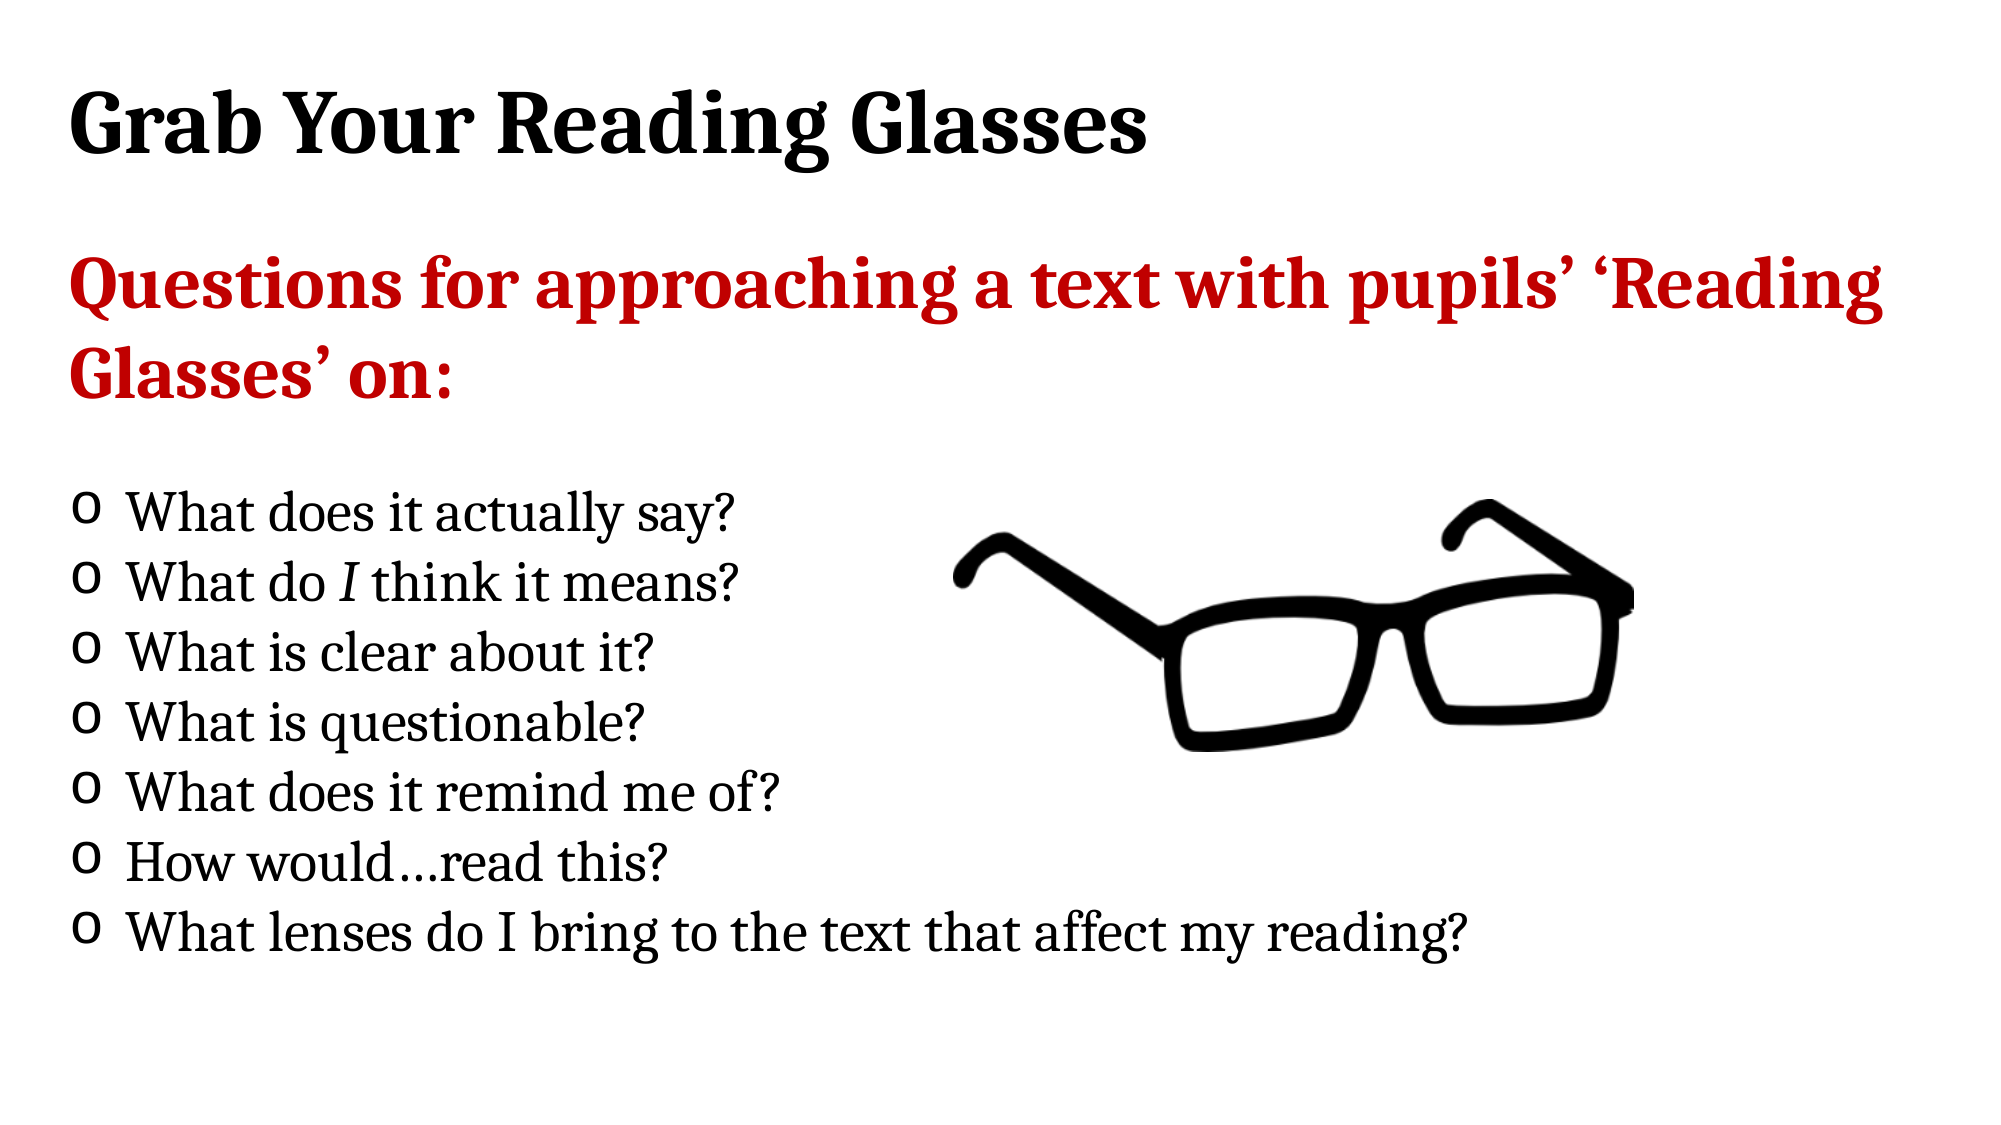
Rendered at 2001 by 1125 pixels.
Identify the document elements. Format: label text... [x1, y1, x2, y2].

title Grab Your Reading Glasses [54, 35, 1780, 212]
text_box Questions for approaching a text with pupils’ ‘Reading Glasses’ on: What does it actually say? What do I think it means? What is clear about it? What is questionable? What does it remind me of? How would…read this? What lenses do I bring to the text that affect my reading? [54, 226, 1930, 971]
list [953, 499, 1635, 752]
